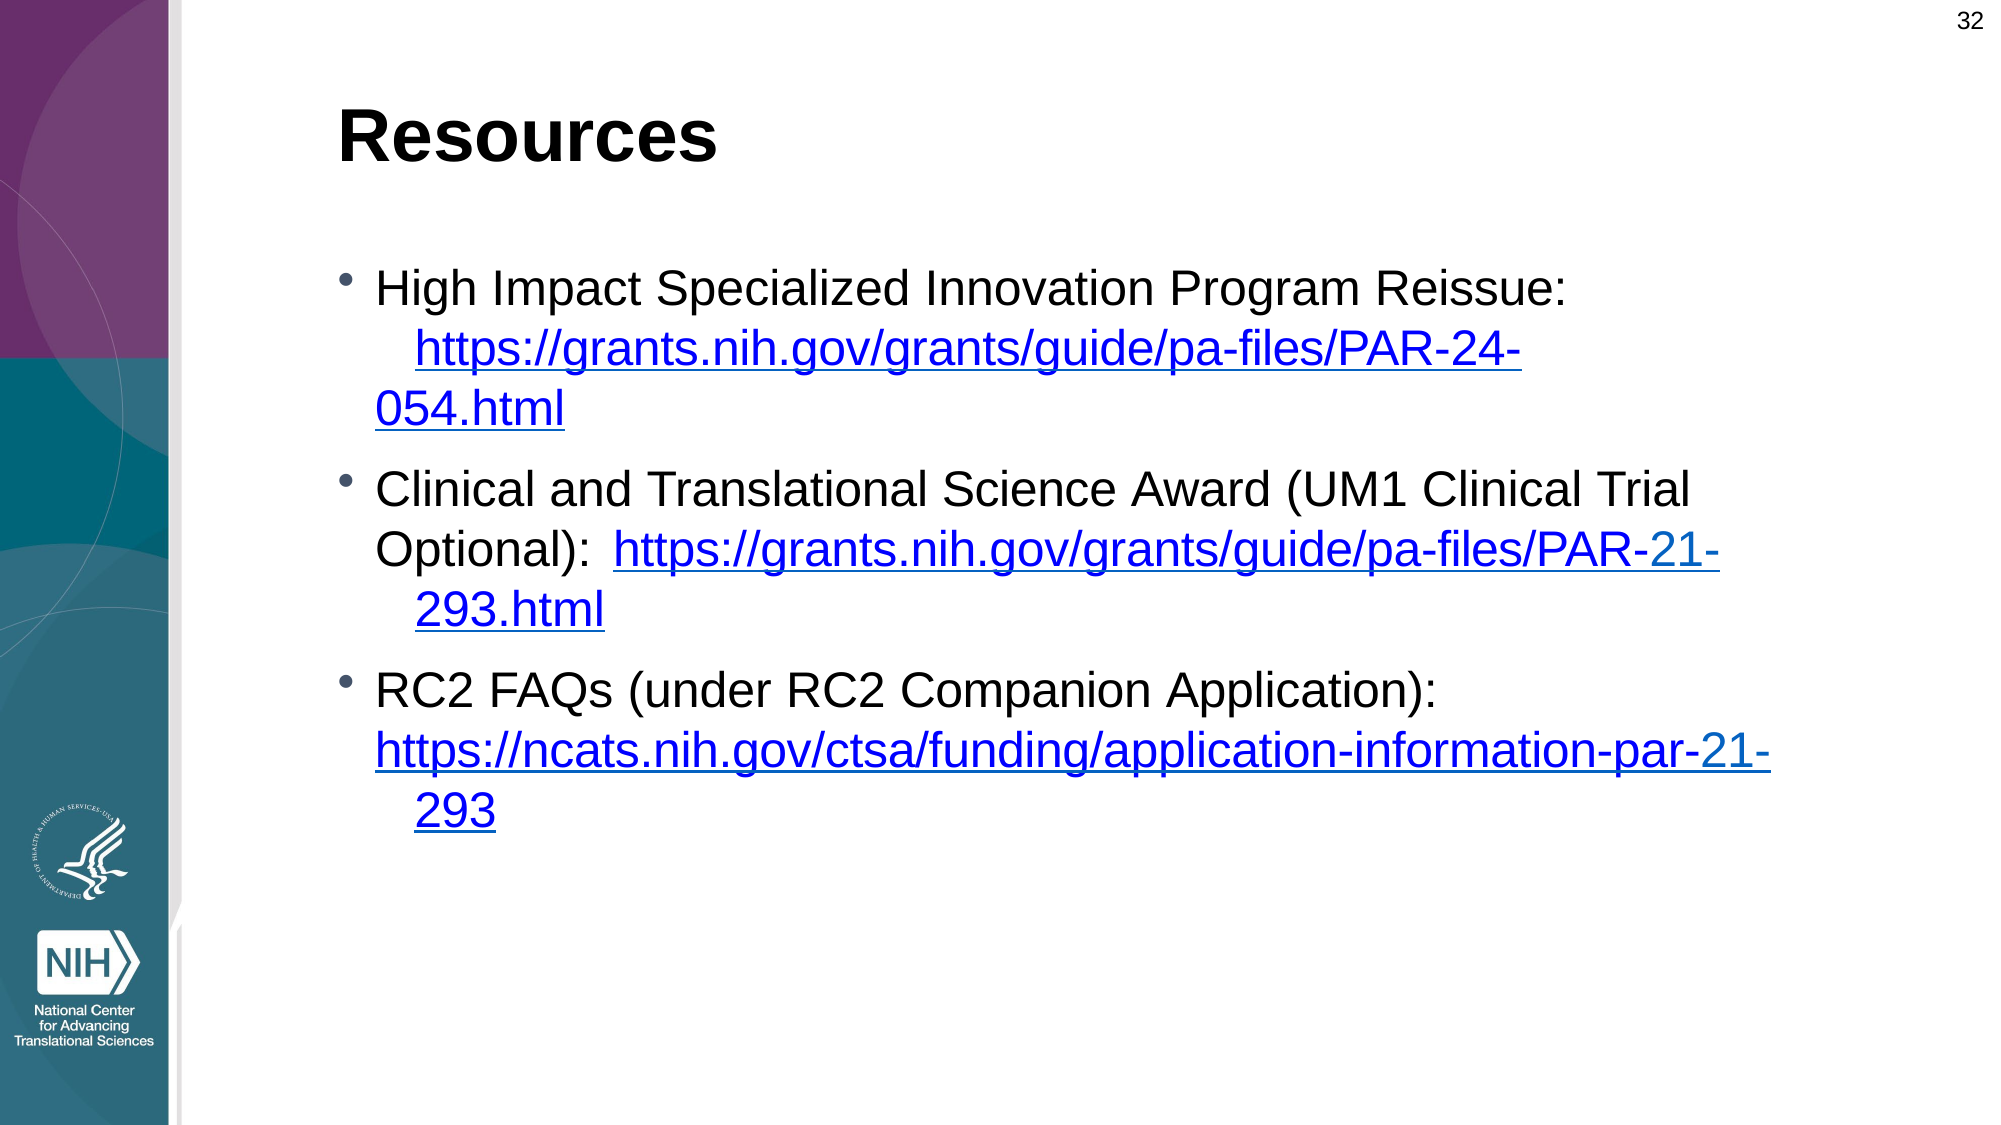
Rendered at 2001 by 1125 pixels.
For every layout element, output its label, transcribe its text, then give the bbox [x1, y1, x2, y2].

title Resources [150, 14, 1827, 274]
text_box High Impact Specialized Innovation Program Reissue: https://grants.nih.gov/grants/guide/pa-files/PAR-24-054.html Clinical and Translational Science Award (UM1 Clinical Trial Optional): https://grants.nih.gov/grants/guide/pa-files/PAR-21- 293.html RC2 FAQs (under RC2 Companion Application): https://ncats.nih.gov/ctsa/funding/application-information-par-21- 293 [335, 253, 1801, 838]
text_box 32 [1954, 2, 1987, 35]
picture [0, 0, 185, 1125]
